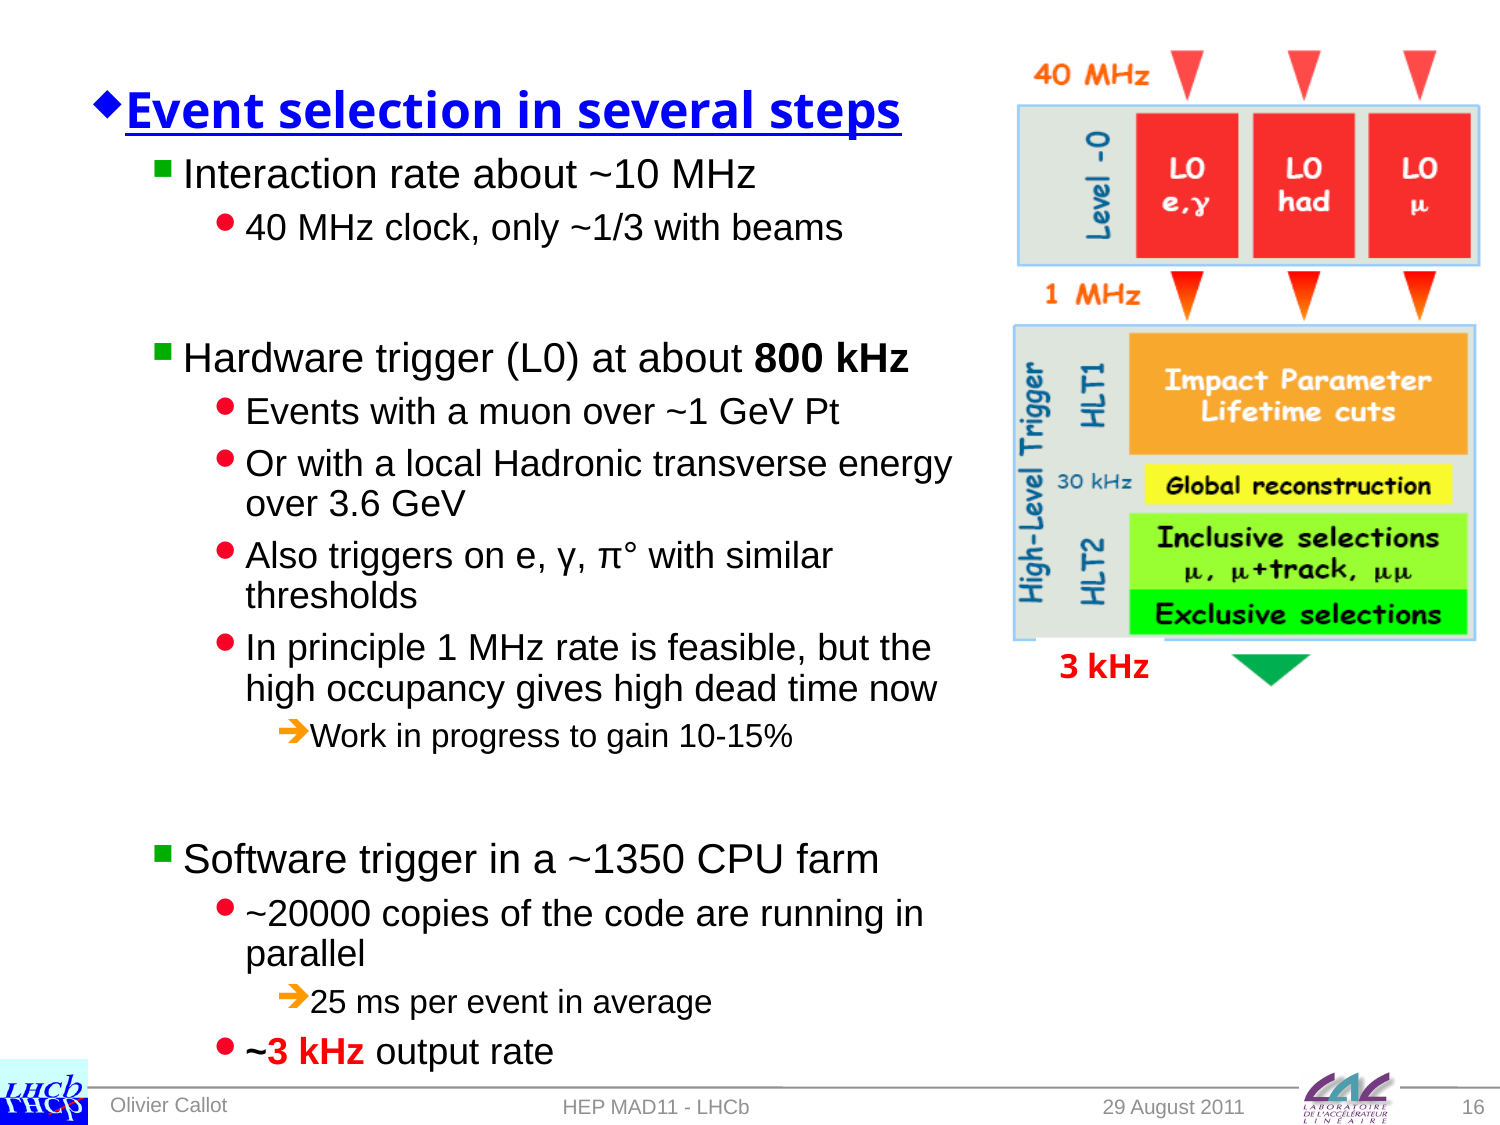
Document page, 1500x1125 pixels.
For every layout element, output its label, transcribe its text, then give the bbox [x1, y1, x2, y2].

list Event selection in several steps Interaction rate about ~10 MHz 40 MHz clock, only ~1/3 with beams Hardware trigger (L0) at about 800 kHz Events with a muon over ~1 GeV Pt Or with a local Hadronic transverse energy over 3.6 GeV Also triggers on e, γ, π° with similar thresholds In principle 1 MHz rate is feasible, but the high occupancy gives high dead time now Work in progress to gain 10-15% Software trigger in a ~1350 CPU farm ~20000 copies of the code are running in parallel 25 ms per event in average ~3 kHz output rate [74, 77, 999, 1083]
slide_number 16 [1399, 1087, 1500, 1125]
picture [1299, 1069, 1400, 1125]
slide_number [1087, 1087, 1288, 1125]
footer HEP MAD11 - LHCb [237, 1087, 1076, 1125]
picture [0, 1059, 88, 1125]
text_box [984, 42, 1500, 688]
